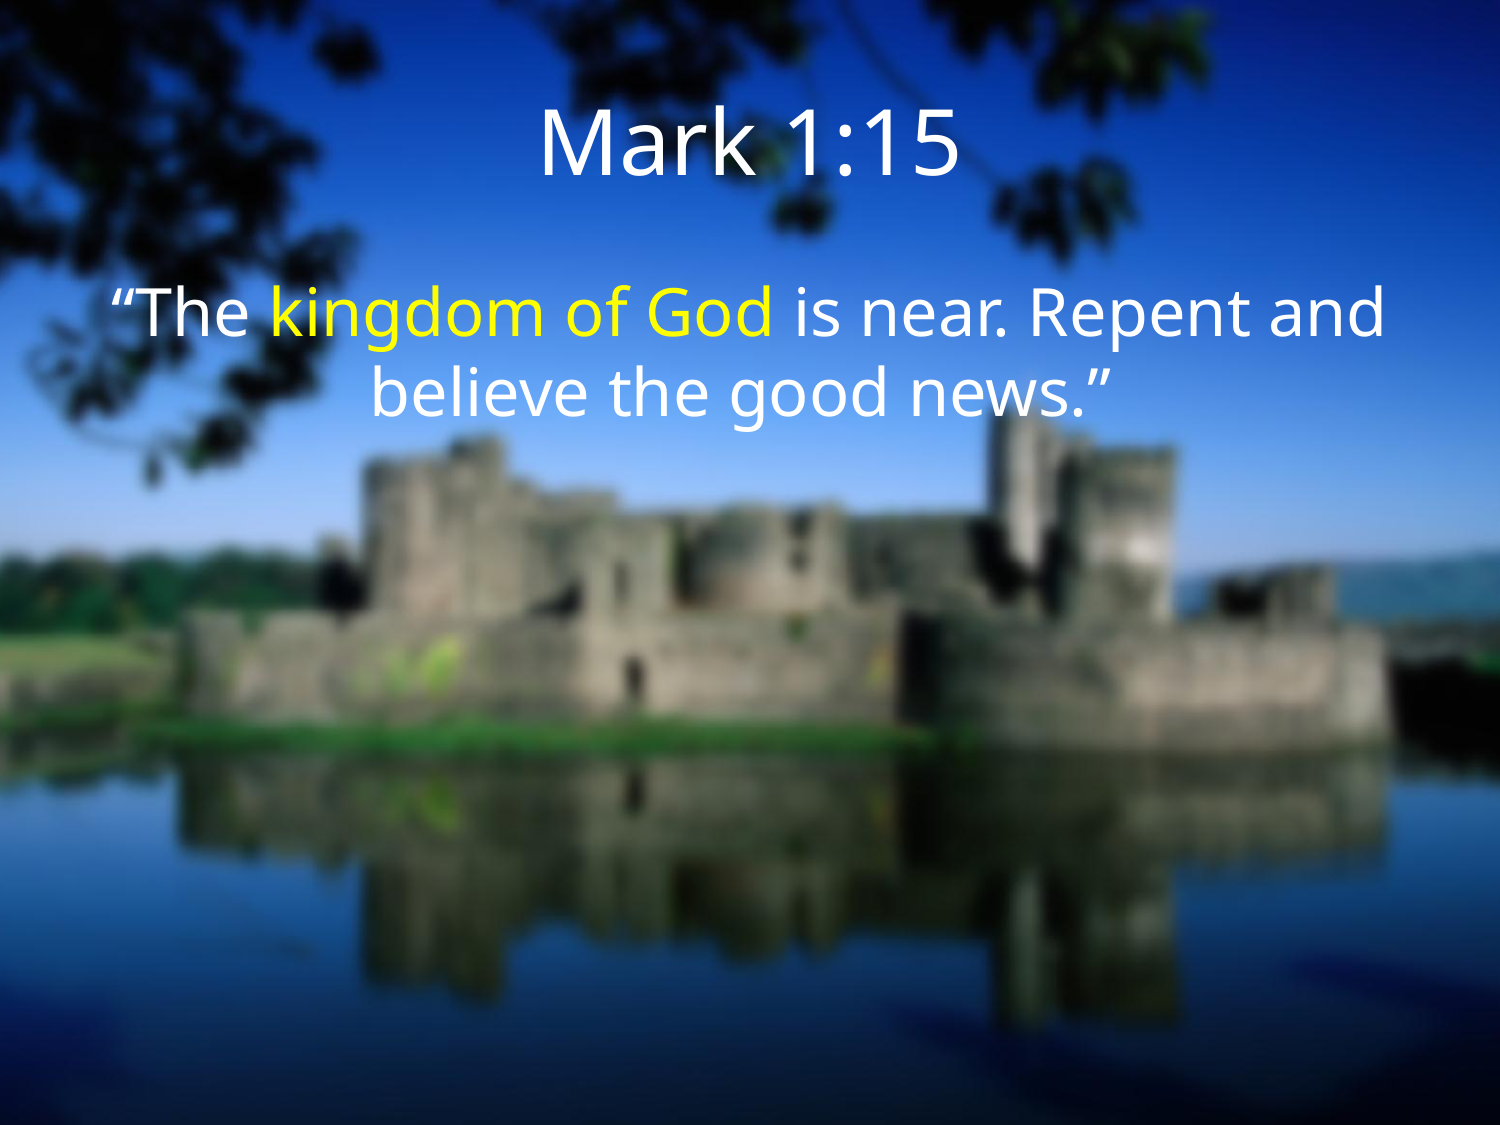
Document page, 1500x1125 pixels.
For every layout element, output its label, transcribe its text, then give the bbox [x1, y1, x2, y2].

picture [0, 0, 1500, 1125]
list “The kingdom of God is near. Repent and believe the good news.” [75, 262, 1425, 1005]
title Mark 1:15 [75, 45, 1425, 233]
